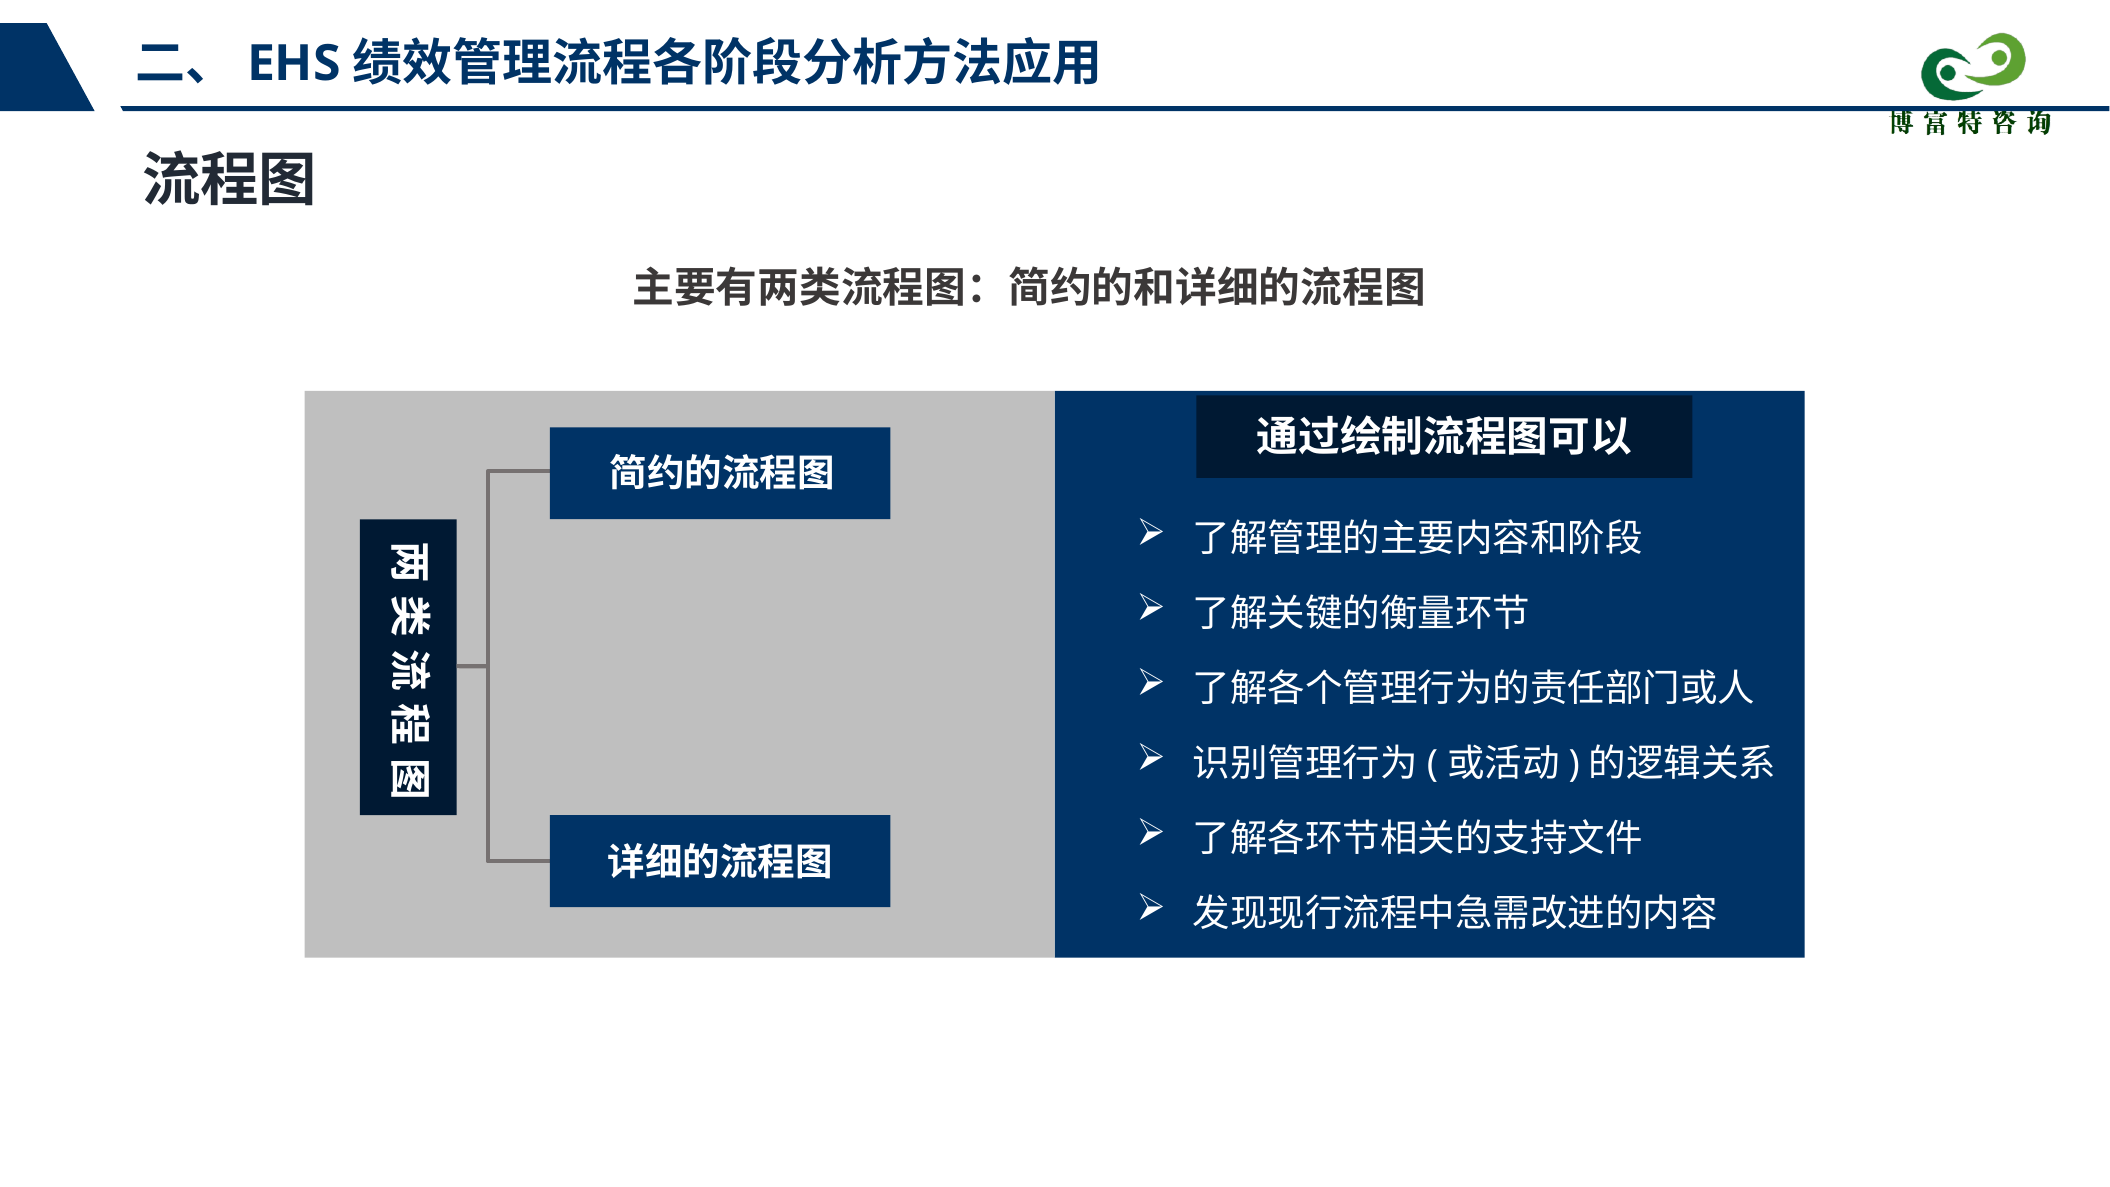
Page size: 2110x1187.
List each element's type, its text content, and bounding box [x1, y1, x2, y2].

picture [1869, 32, 2077, 104]
text_box 详细的流程图 [592, 830, 848, 891]
text_box [0, 22, 97, 113]
text_box 二、EHS绩效管理流程各阶段分析方法应用 [120, 23, 1445, 99]
text_box 简约的流程图 [595, 441, 850, 501]
text_box 了解管理的主要内容和阶段 了解关键的衡量环节 了解各个管理行为的责任部门或人 识别管理行为(或活动)的逻辑关系 了解各环节相关的支持文件 发现现行流程中急需改进的内容 [1121, 484, 1802, 942]
text_box [118, 104, 2110, 113]
text_box [304, 390, 1055, 958]
text_box [549, 815, 891, 908]
picture [1869, 113, 2077, 138]
text_box 主要有两类流程图：简约的和详细的流程图 [617, 228, 1528, 319]
text_box 通过绘制流程图可以 [1218, 402, 1670, 468]
text_box [1196, 395, 1693, 478]
text_box 两类流程图 [363, 526, 444, 815]
text_box [549, 427, 891, 520]
text_box [359, 519, 457, 816]
text_box [1055, 390, 1805, 958]
text_box [487, 471, 550, 862]
text_box 流程图 [127, 134, 1303, 227]
